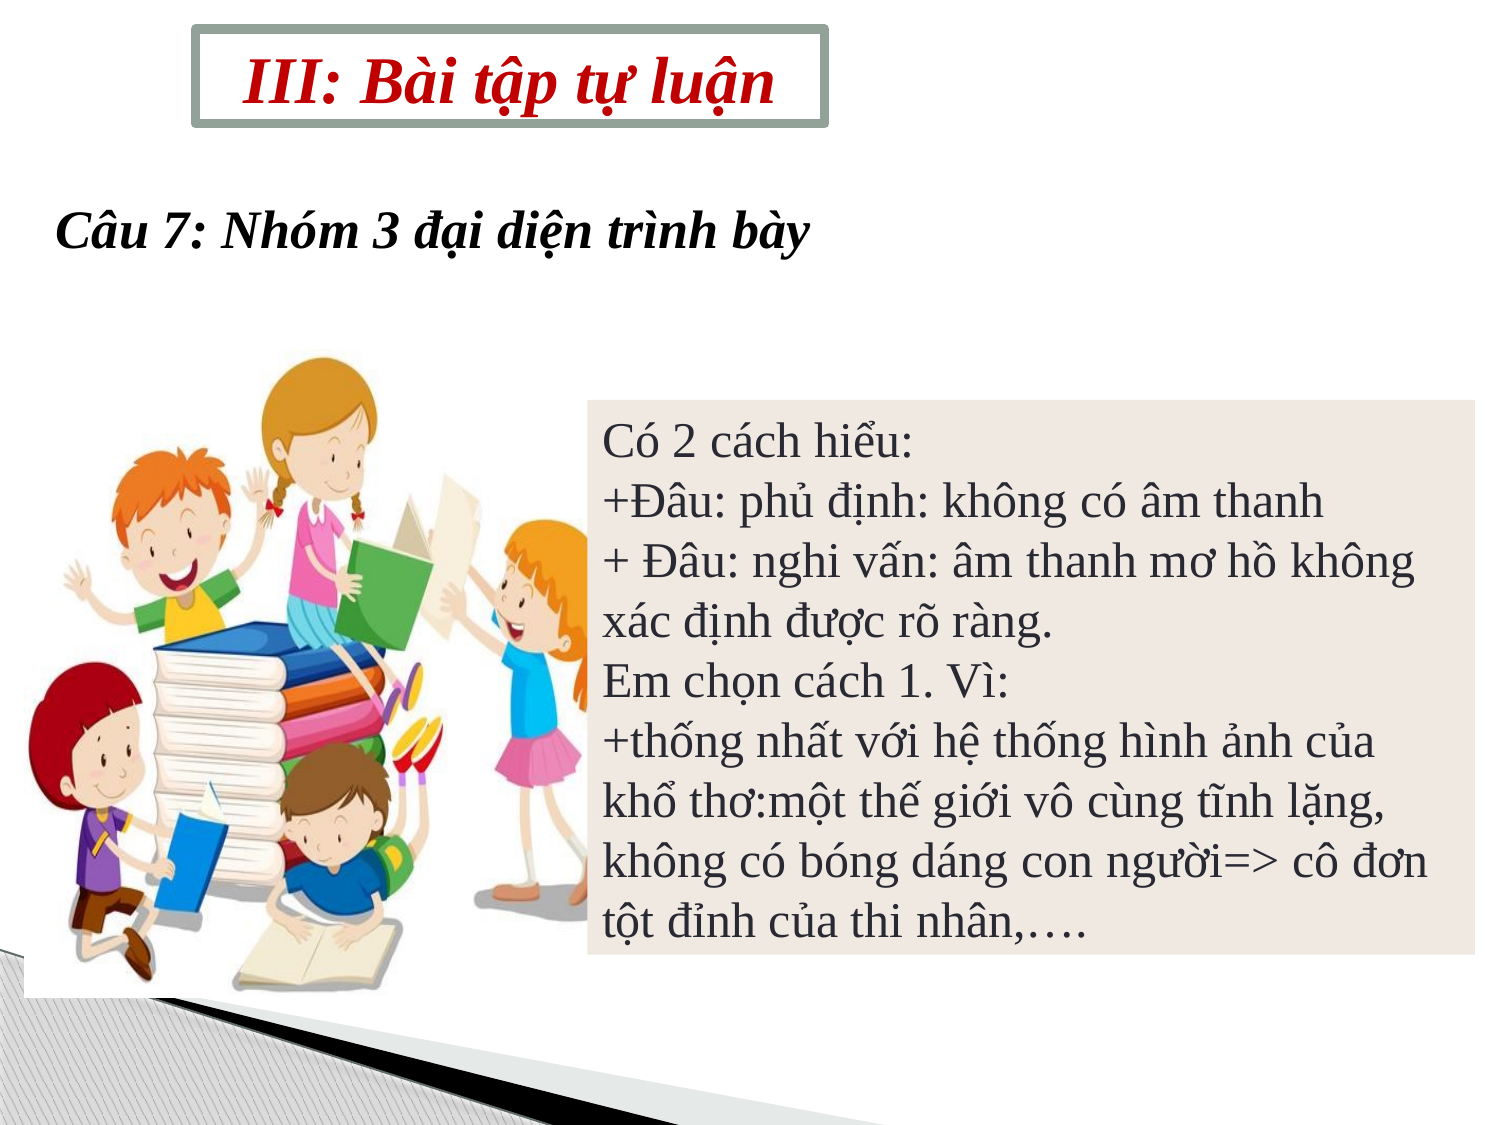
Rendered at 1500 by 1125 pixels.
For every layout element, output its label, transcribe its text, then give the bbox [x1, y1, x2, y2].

picture [24, 349, 626, 998]
text_box Câu 7: Nhóm 3 đại diện trình bày [40, 187, 840, 268]
text_box III: Bài tập tự luận [191, 24, 829, 128]
text_box Có 2 cách hiểu: +Đâu: phủ định: không có âm thanh + Đâu: nghi vấn: âm thanh mơ hồ không xác định được rõ ràng. Em chọn cách 1. Vì: +thống nhất với hệ thống hình ảnh của khổ thơ:một thế giới vô cùng tĩnh lặng, không có bóng dáng con người=> cô đơn tột đỉnh của thi nhân,…. [631, 399, 1475, 955]
